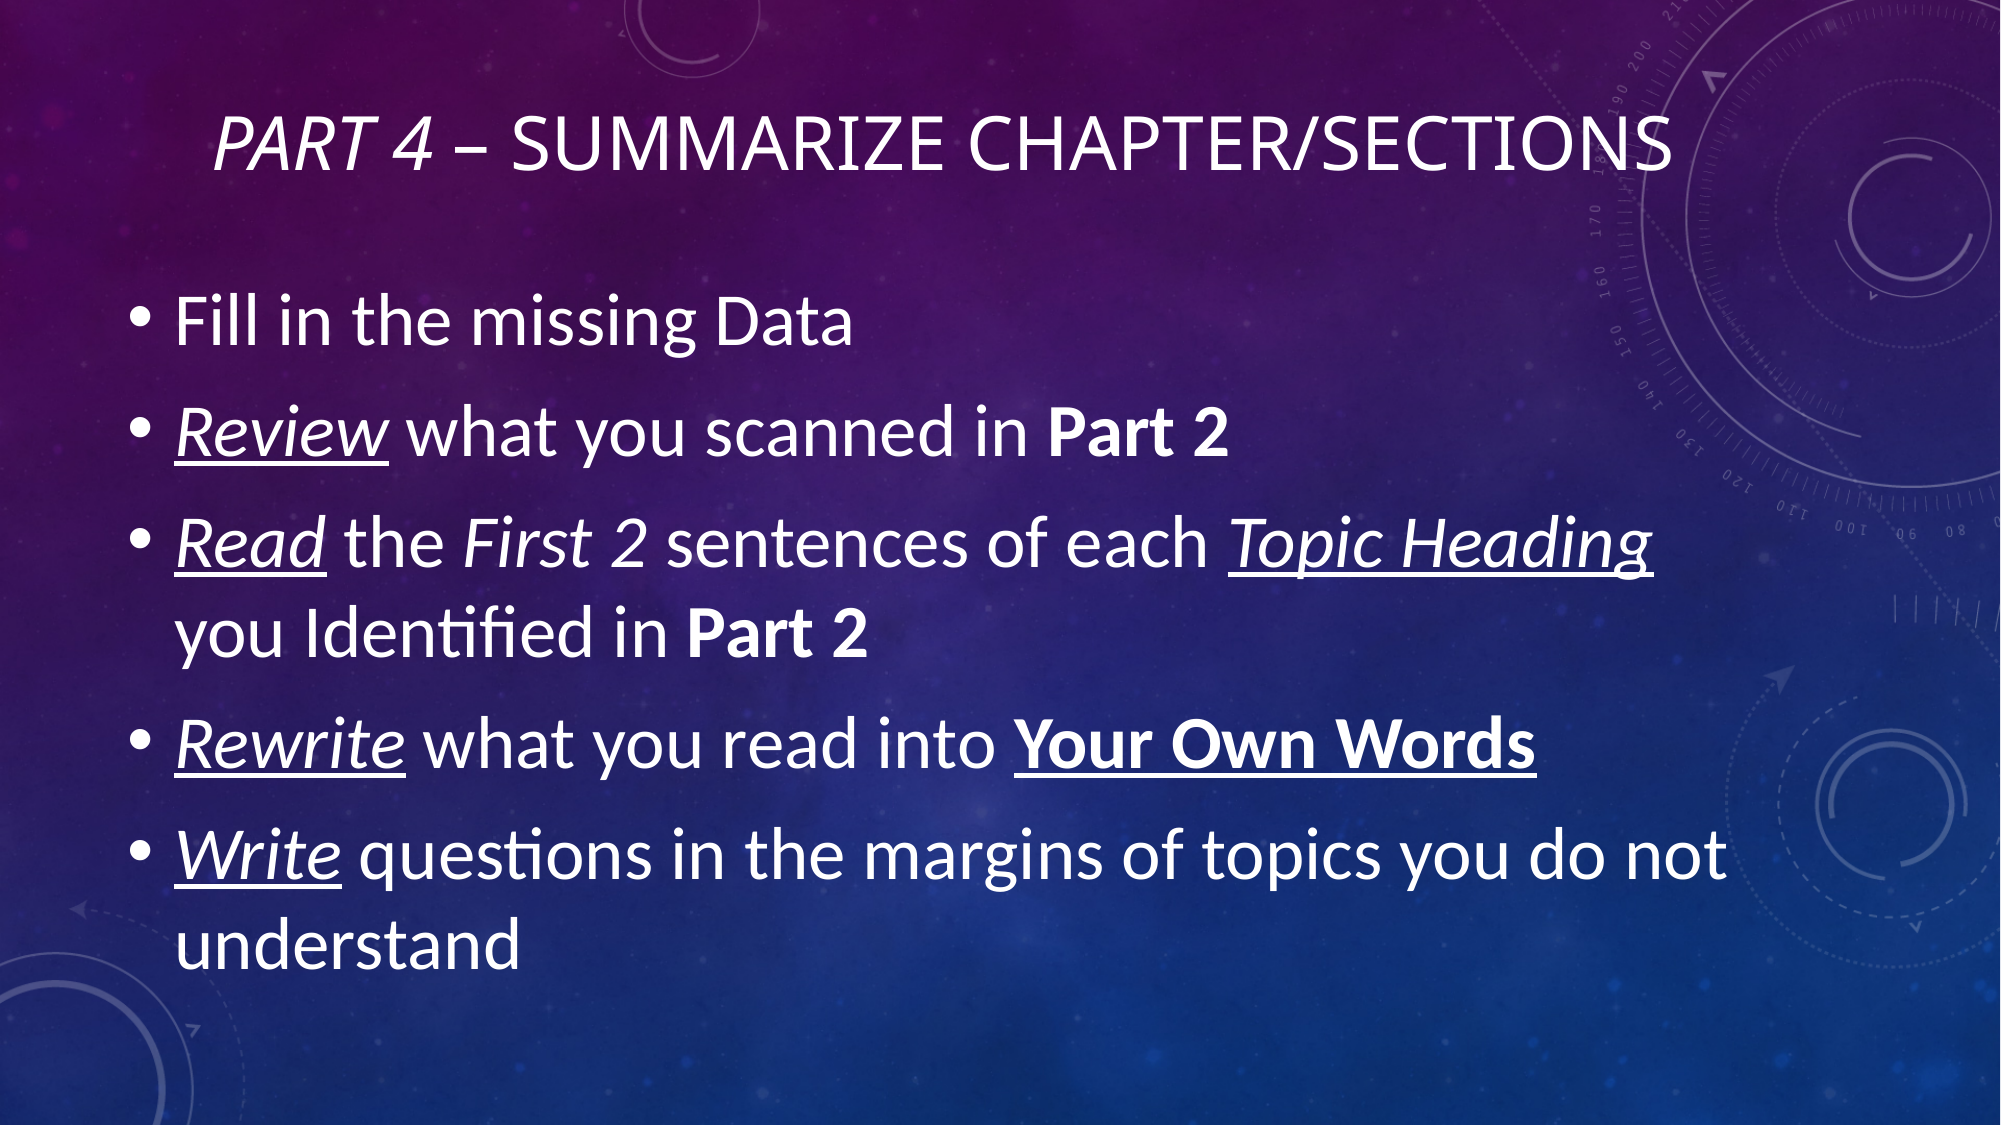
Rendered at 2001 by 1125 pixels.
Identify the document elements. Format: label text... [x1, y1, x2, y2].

list Fill in the missing Data Review what you scanned in Part 2 Read the First 2 sentences of each Topic Heading you Identified in Part 2 Rewrite what you read into Your Own Words Write questions in the margins of topics you do not understand [112, 276, 1775, 979]
title Part 4 – summarize chapter/sections [112, 42, 1775, 239]
picture [0, 0, 2001, 1125]
